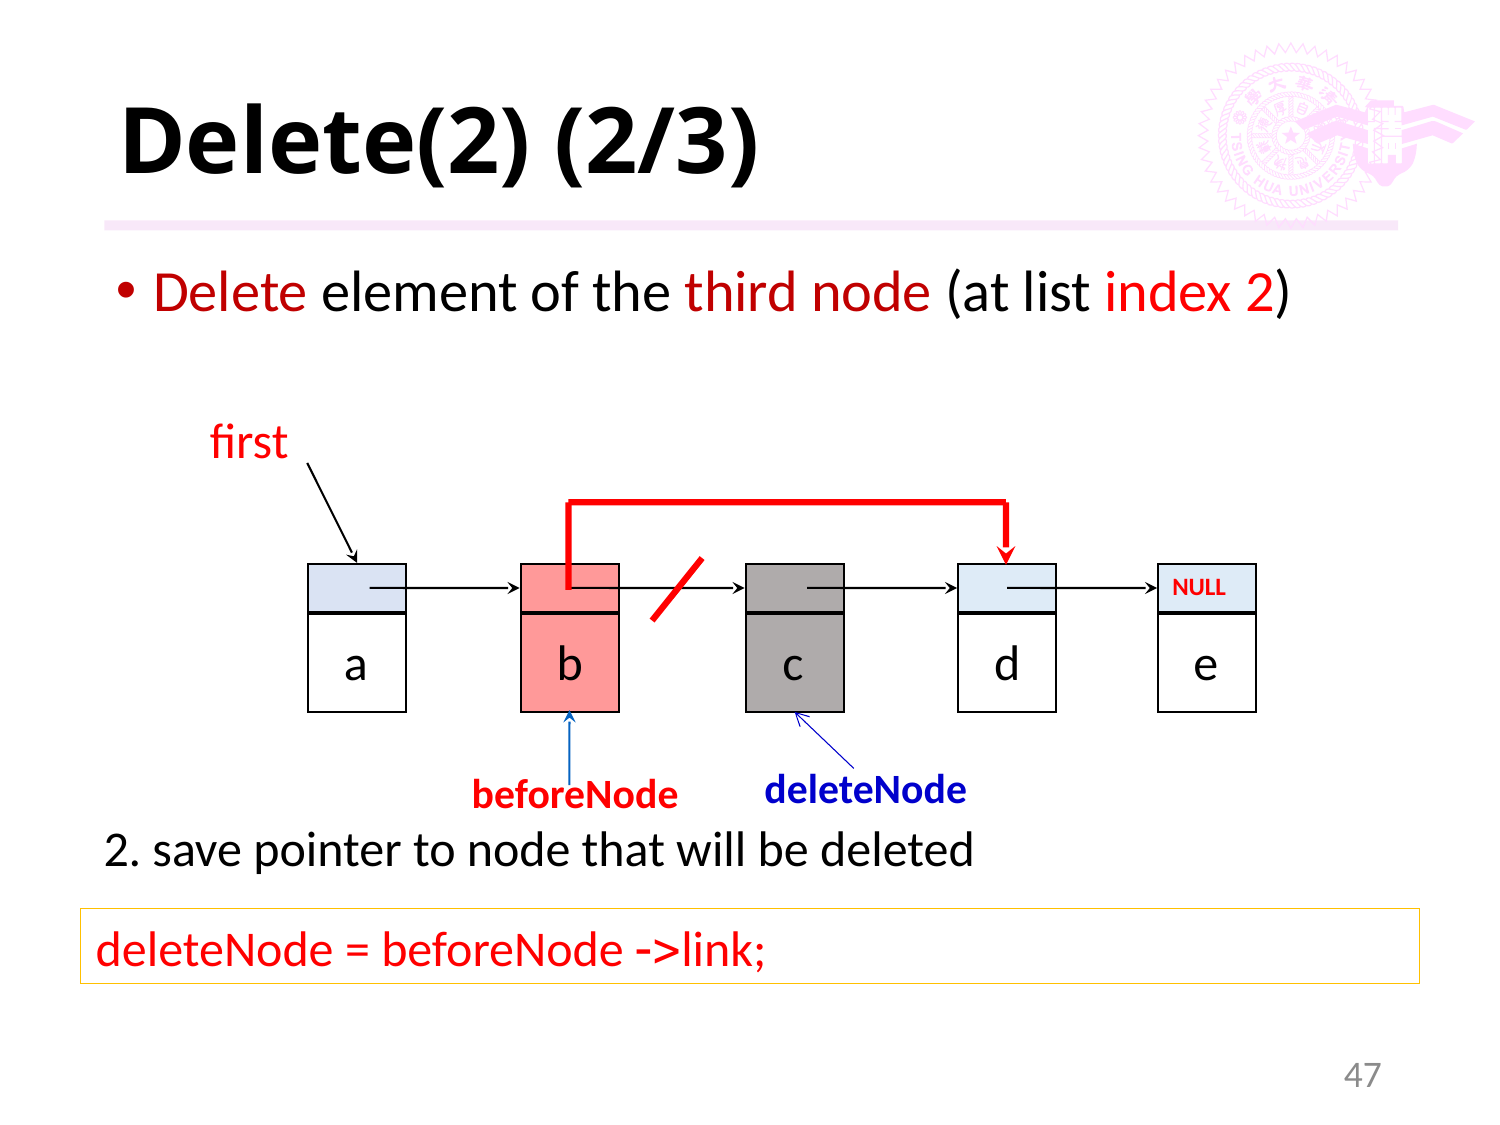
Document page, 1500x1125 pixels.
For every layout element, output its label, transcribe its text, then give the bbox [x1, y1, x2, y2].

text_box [194, 400, 1258, 712]
text_box [563, 712, 576, 723]
slide_number 47 [1059, 1042, 1397, 1103]
text_box deleteNode = beforeNode ->link; [80, 908, 1420, 984]
title Delete(2) (2/3) [103, 59, 1397, 228]
text_box beforeNode [456, 758, 757, 824]
text_box deleteNode [749, 753, 1050, 819]
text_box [568, 502, 1006, 590]
text_box 2. save pointer to node that will be deleted [88, 809, 1337, 885]
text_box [794, 711, 854, 769]
list Delete element of the third node (at list index 2) [100, 253, 1395, 400]
